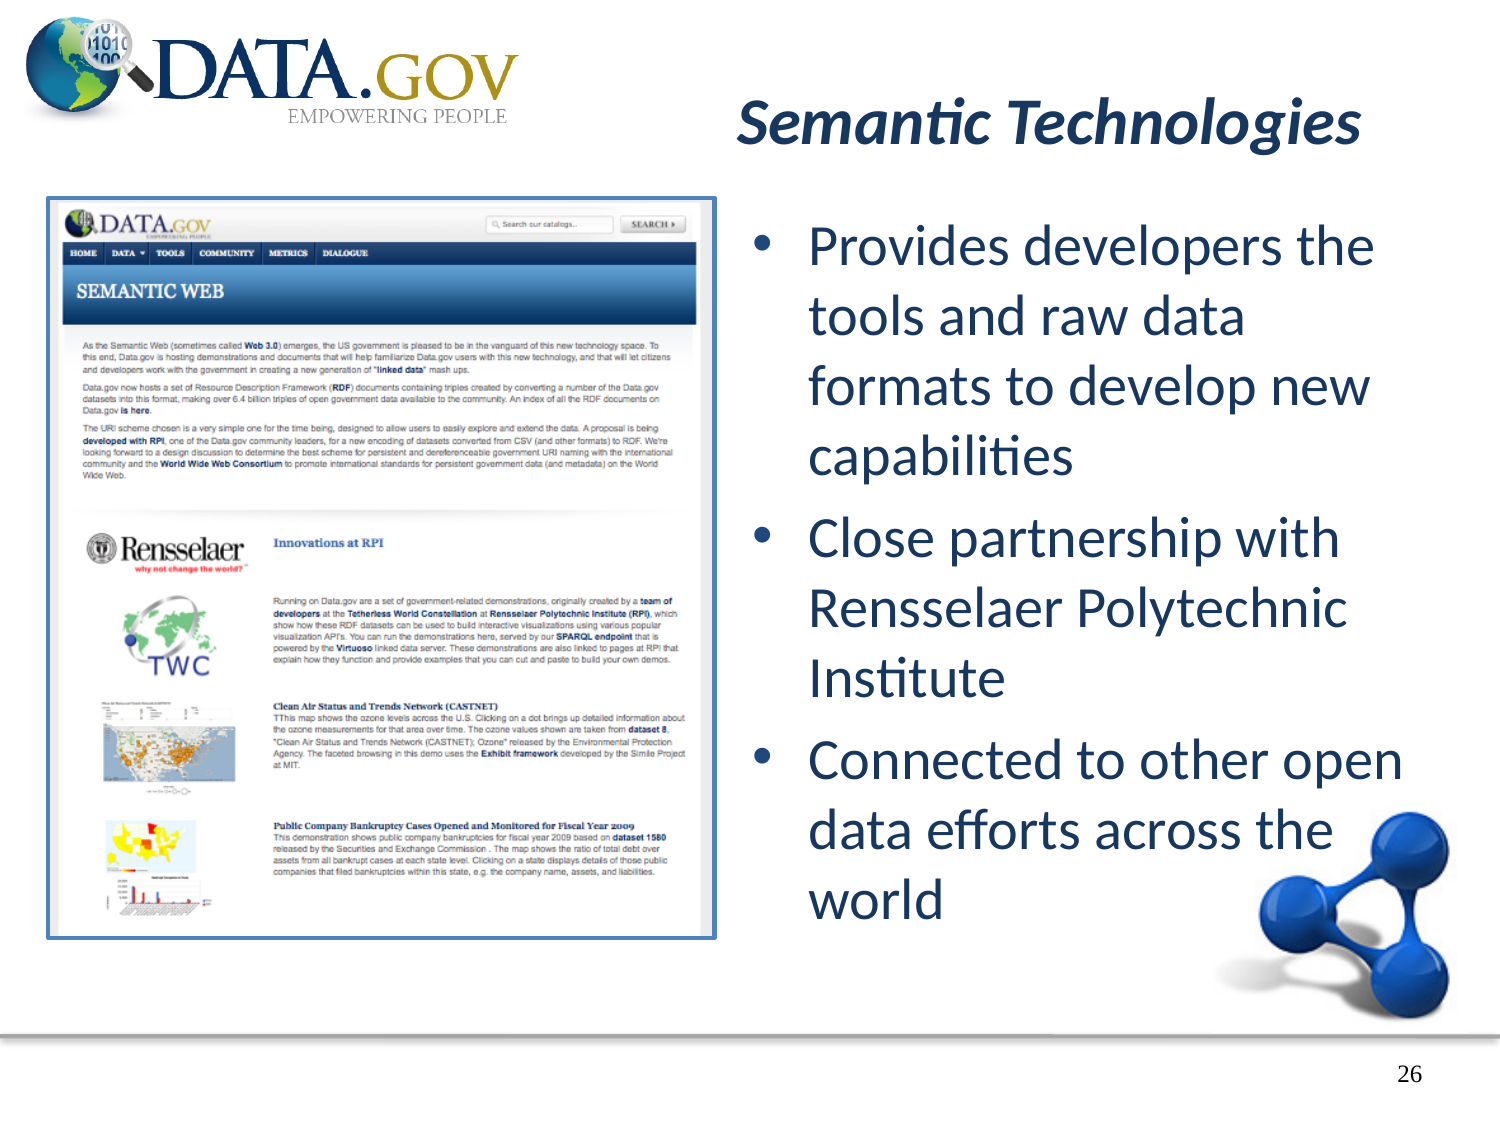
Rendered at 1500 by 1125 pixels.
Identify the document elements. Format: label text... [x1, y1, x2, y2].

picture [1211, 807, 1469, 1033]
title Semantic Technologies [600, 47, 1500, 188]
list Provides developers the tools and raw data formats to develop new capabilities Close partnership with Rensselaer Polytechnic Institute Connected to other open data efforts across the world [737, 200, 1438, 900]
slide_number 26 [1262, 1042, 1438, 1103]
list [49, 199, 713, 936]
picture [24, 16, 520, 125]
